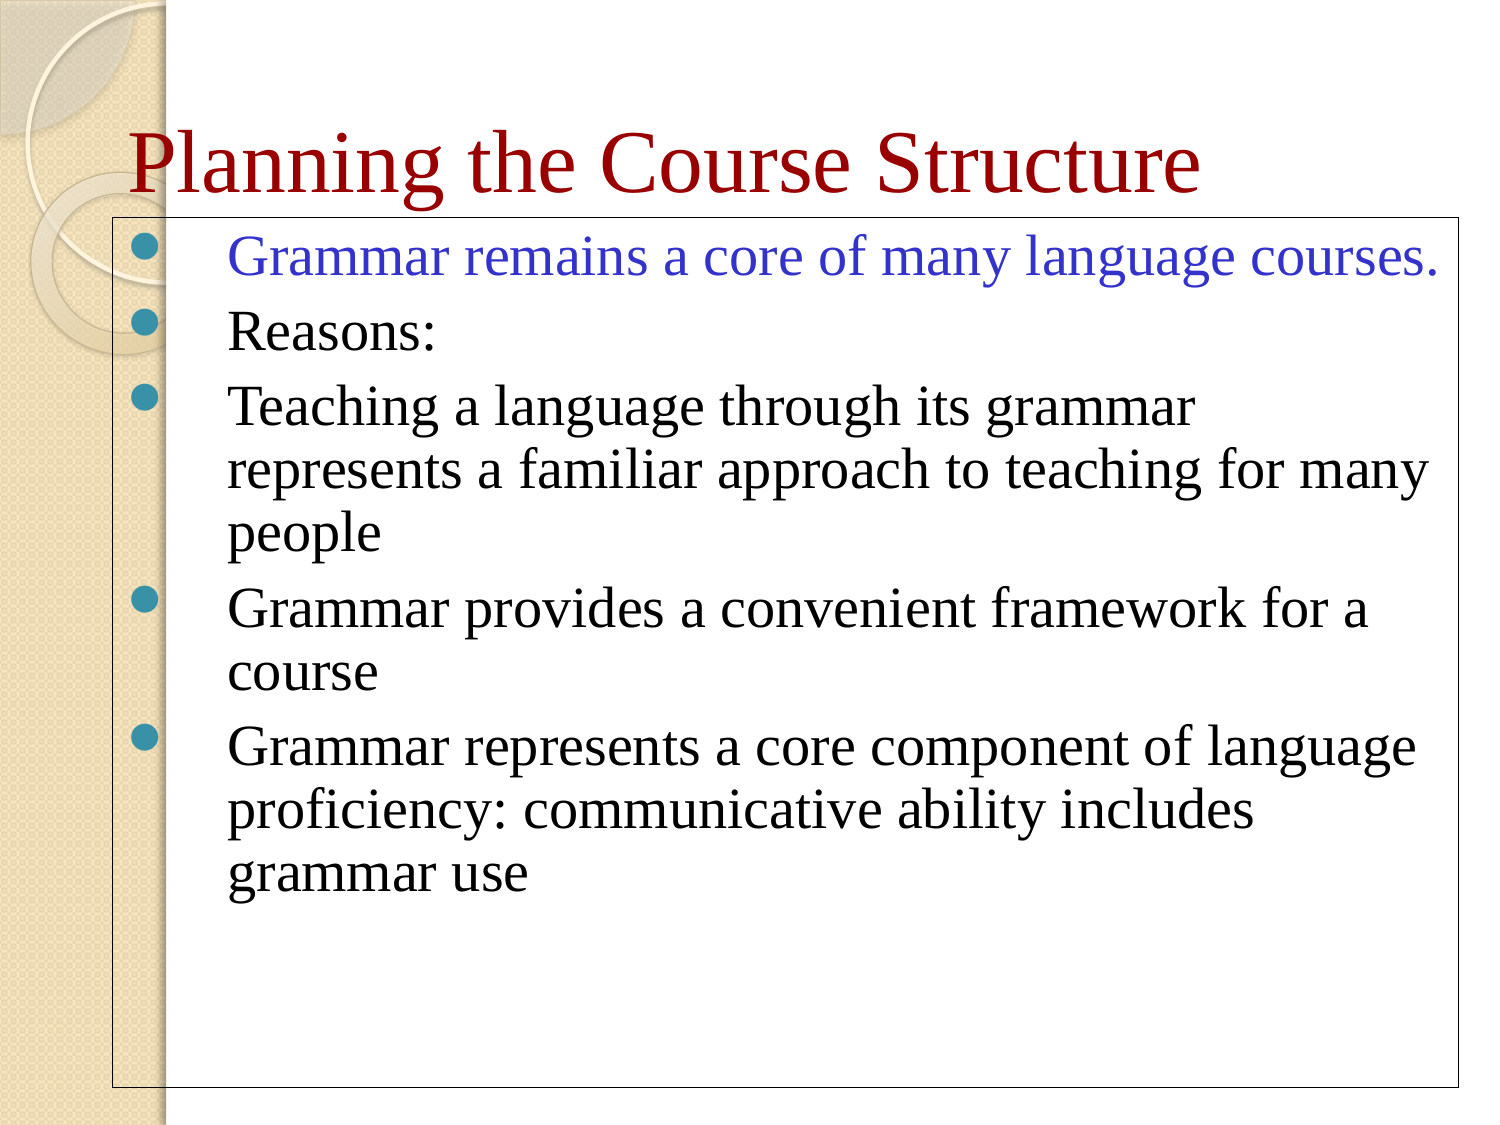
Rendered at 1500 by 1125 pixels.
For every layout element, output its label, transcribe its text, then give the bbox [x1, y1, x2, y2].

title Planning the Course Structure [112, 24, 1388, 217]
list Grammar remains a core of many language courses. Reasons: Teaching a language through its grammar represents a familiar approach to teaching for many people Grammar provides a convenient framework for a course Grammar represents a core component of language proficiency: communicative ability includes grammar use [112, 217, 1459, 1088]
